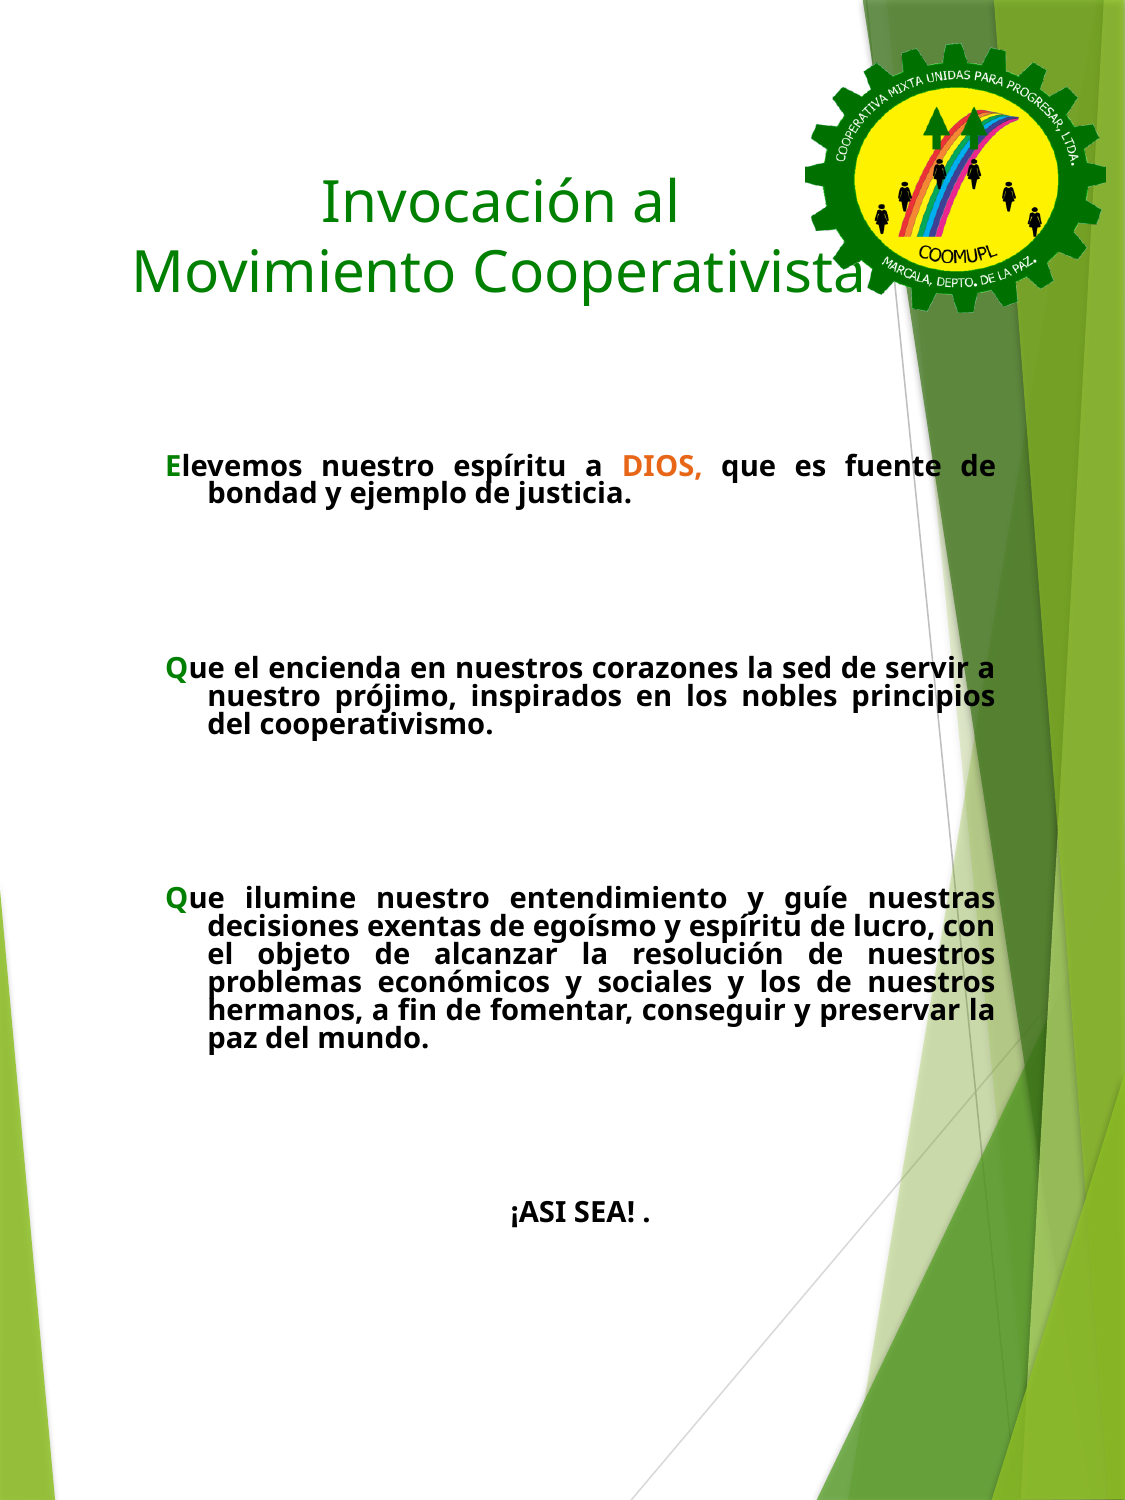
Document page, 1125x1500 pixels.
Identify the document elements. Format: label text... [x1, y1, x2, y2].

list Elevemos nuestro espíritu a DIOS, que es fuente de bondad y ejemplo de justicia. Que el encienda en nuestros corazones la sed de servir a nuestro prójimo, inspirados en los nobles principios del cooperativismo. Que ilumine nuestro entendimiento y guíe nuestras decisiones exentas de egoísmo y espíritu de lucro, con el objeto de alcanzar la resolución de nuestros problemas económicos y sociales y los de nuestros hermanos, a fin de fomentar, conseguir y preservar la paz del mundo. ¡ASI SEA! . [150, 395, 1012, 1427]
text_box Invocación al Movimiento Cooperativista [42, 156, 799, 312]
picture [804, 42, 1106, 314]
